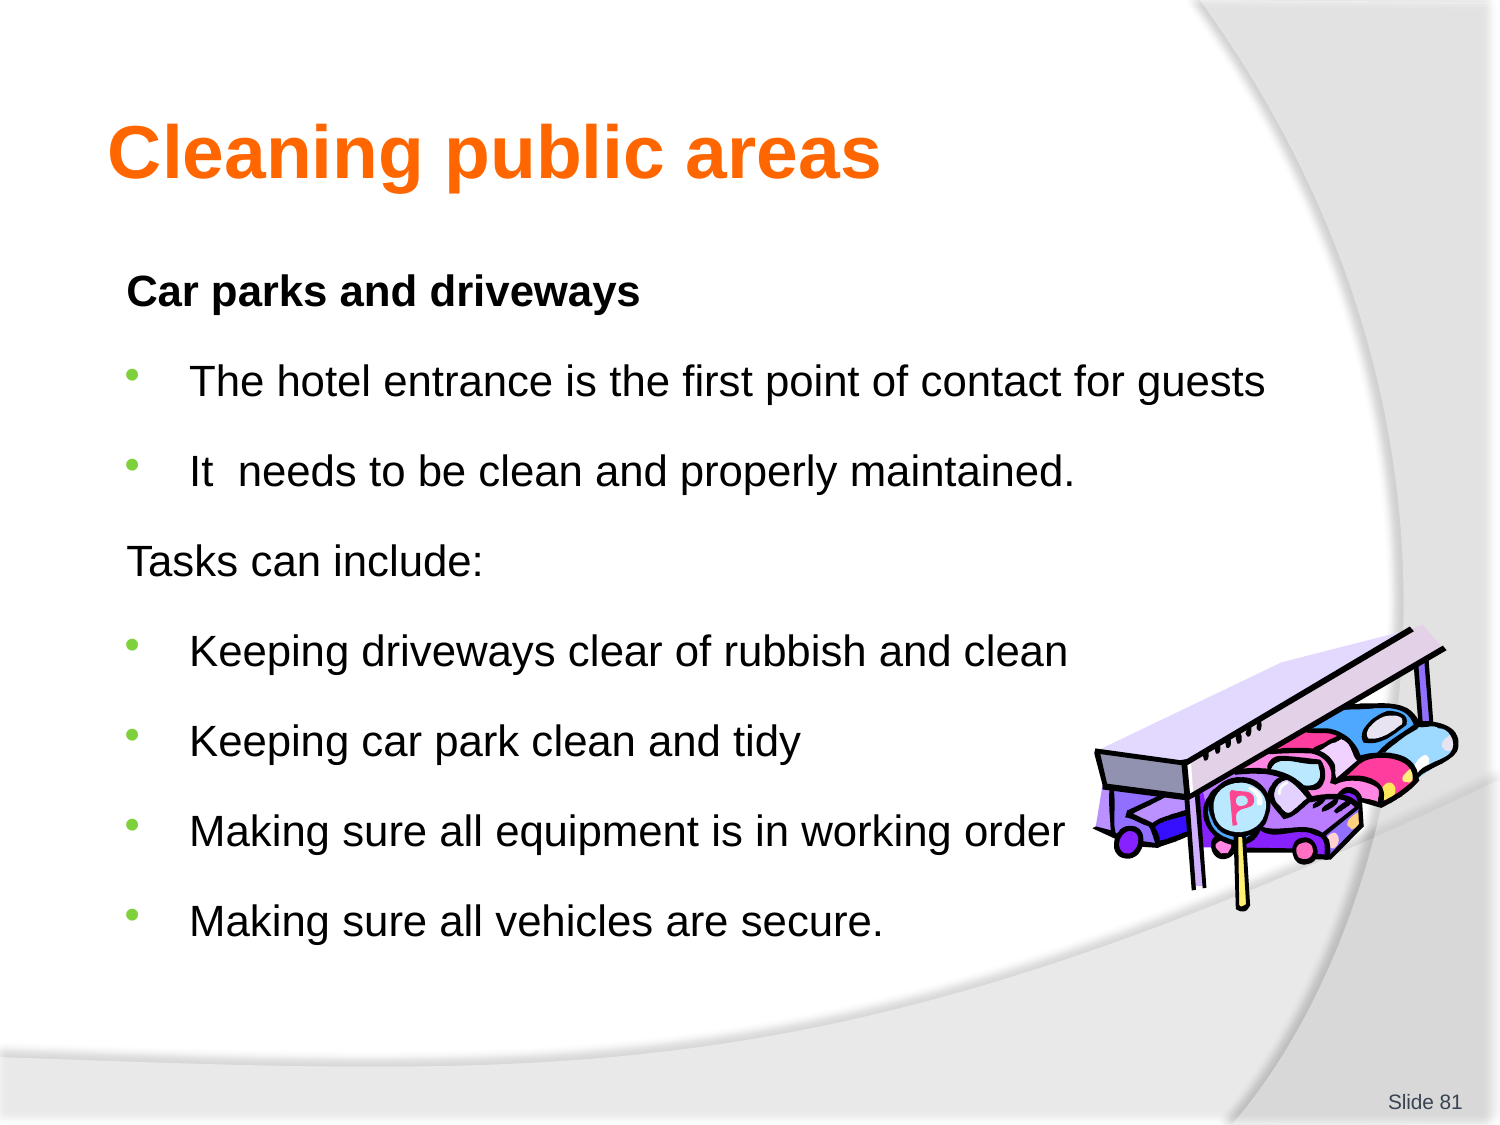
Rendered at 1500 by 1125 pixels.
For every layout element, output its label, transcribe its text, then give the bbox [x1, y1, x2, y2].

slide_number Slide 81 [1337, 1053, 1463, 1114]
slide_number Slide 179 [1090, 619, 1331, 918]
list Car parks and driveways The hotel entrance is the first point of contact for guests It needs to be clean and properly maintained. Tasks can include: Keeping driveways clear of rubbish and clean Keeping car park clean and tidy Making sure all equipment is in working order Making sure all vehicles are secure. [105, 255, 1331, 1125]
title Cleaning public areas [100, 54, 1412, 243]
picture [1092, 621, 1462, 915]
